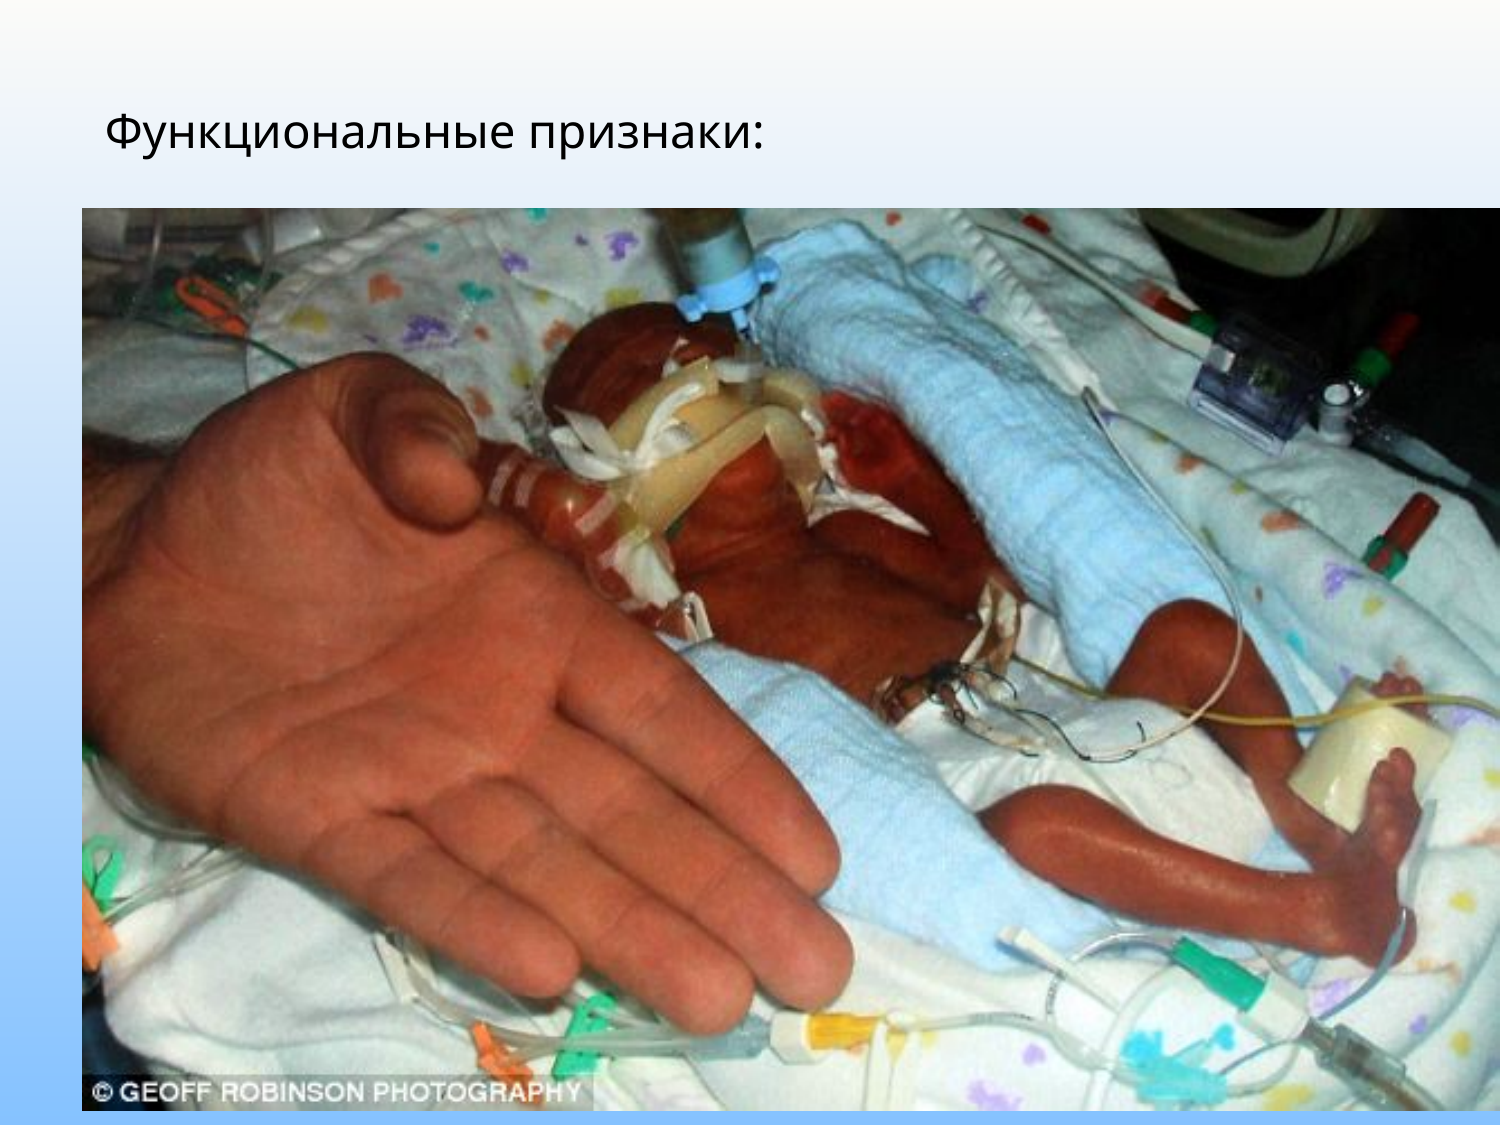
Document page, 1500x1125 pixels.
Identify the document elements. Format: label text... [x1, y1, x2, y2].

picture [81, 208, 1500, 1111]
list Функциональные признаки: крик тонкий, писклявый (или отсутствует); мышечный тонус заметно снижен; ребенок сонливый, вялый; двигательная активность значительно снижена, конечности частично или полностью разогнуты, мимика обеднена, часто “поза лягушки”; рефлексы снижены или отсутствуют; терморегуляция несовершенная; нестабильное функционирование всех систем и органов. [70, 93, 1421, 867]
